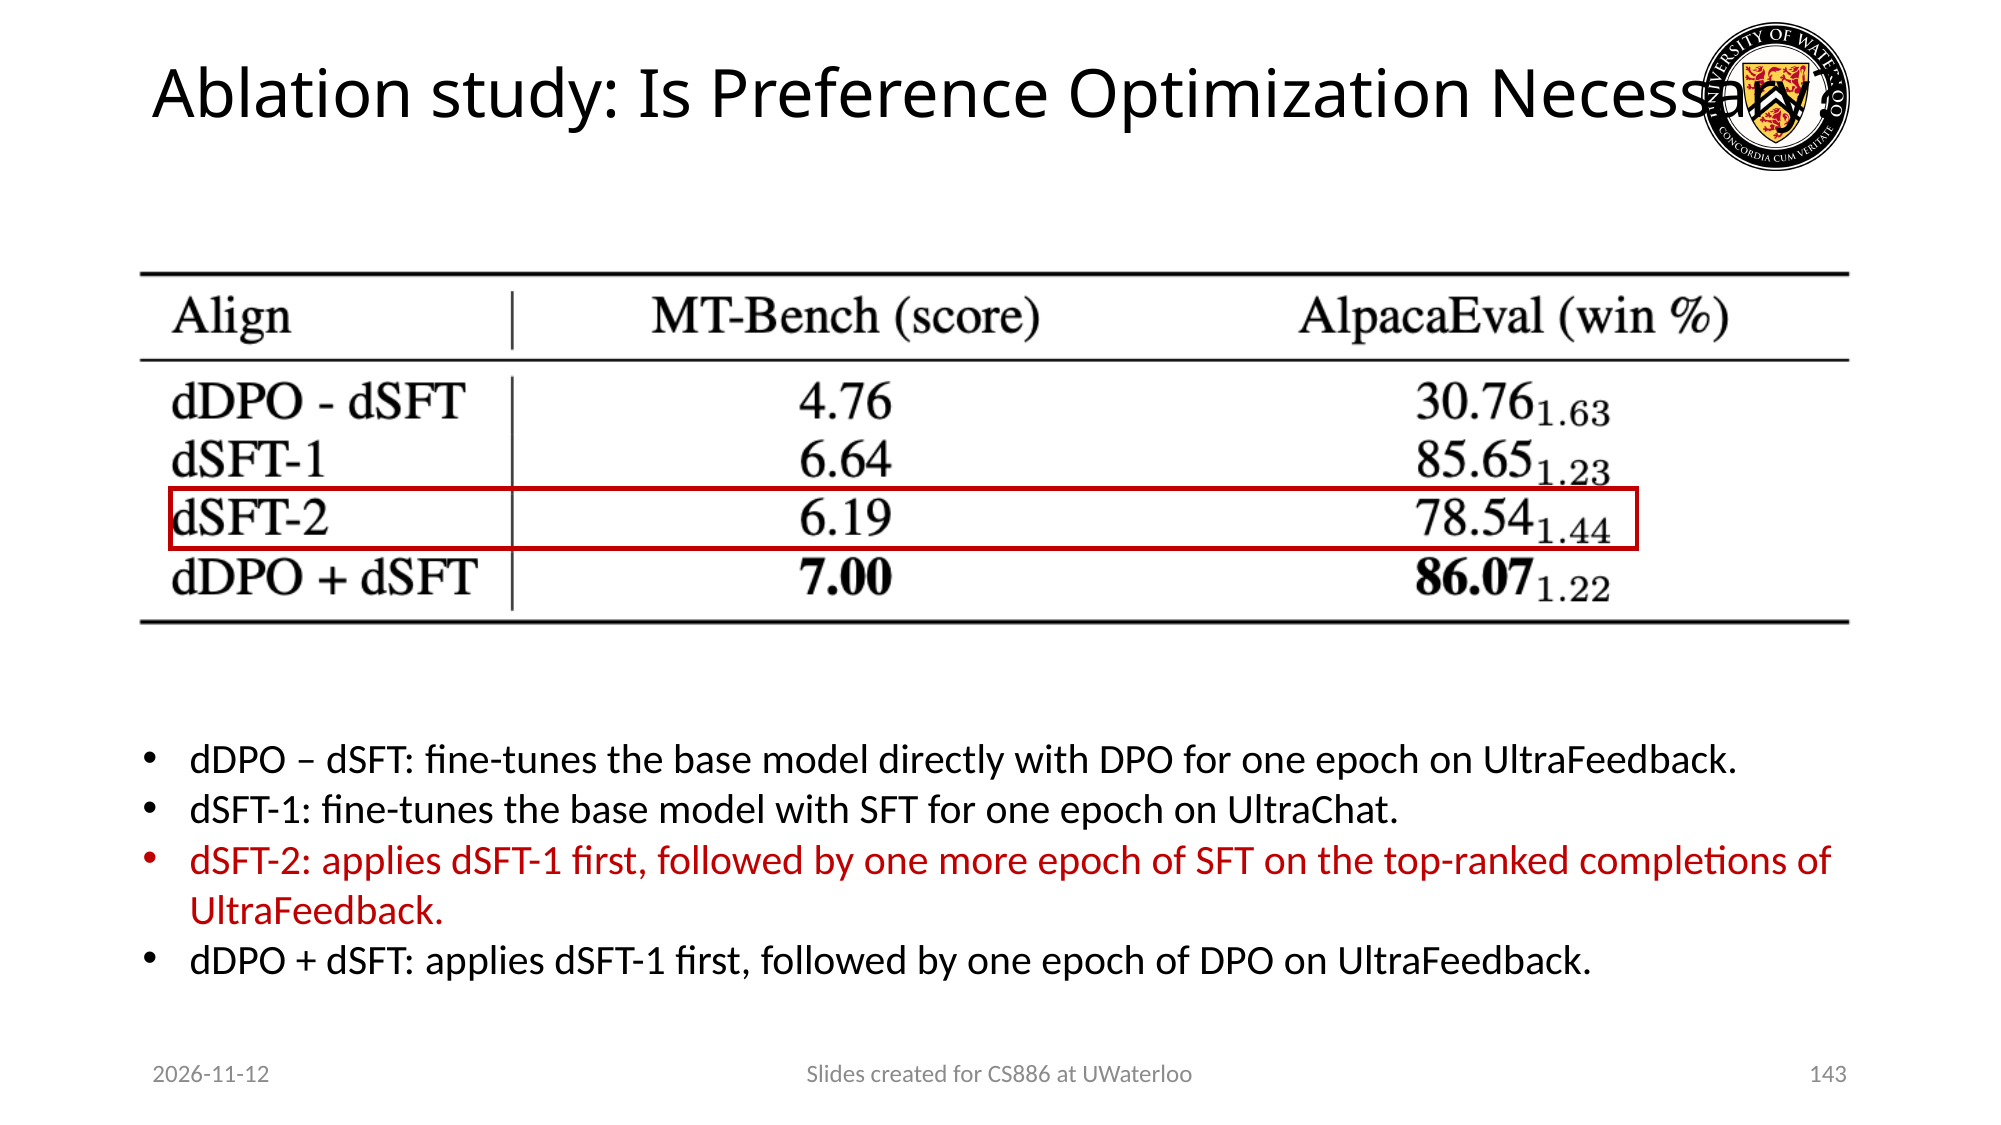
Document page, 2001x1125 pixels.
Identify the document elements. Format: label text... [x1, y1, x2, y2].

text_box dDPO – dSFT: fine-tunes the base model directly with DPO for one epoch on UltraFeedback. dSFT-1: fine-tunes the base model with SFT for one epoch on UltraChat. dSFT-2: applies dSFT-1 first, followed by one more epoch of SFT on the top-ranked completions of UltraFeedback. dDPO + dSFT: applies dSFT-1 first, followed by one epoch of DPO on UltraFeedback. [127, 724, 1873, 990]
footer Slides created for CS886 at UWaterloo [662, 1042, 1338, 1103]
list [137, 211, 1863, 643]
title Ablation study: Is Preference Optimization Necessary? [137, 22, 1863, 171]
slide_number 143 [1412, 1042, 1863, 1103]
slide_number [137, 1042, 588, 1103]
